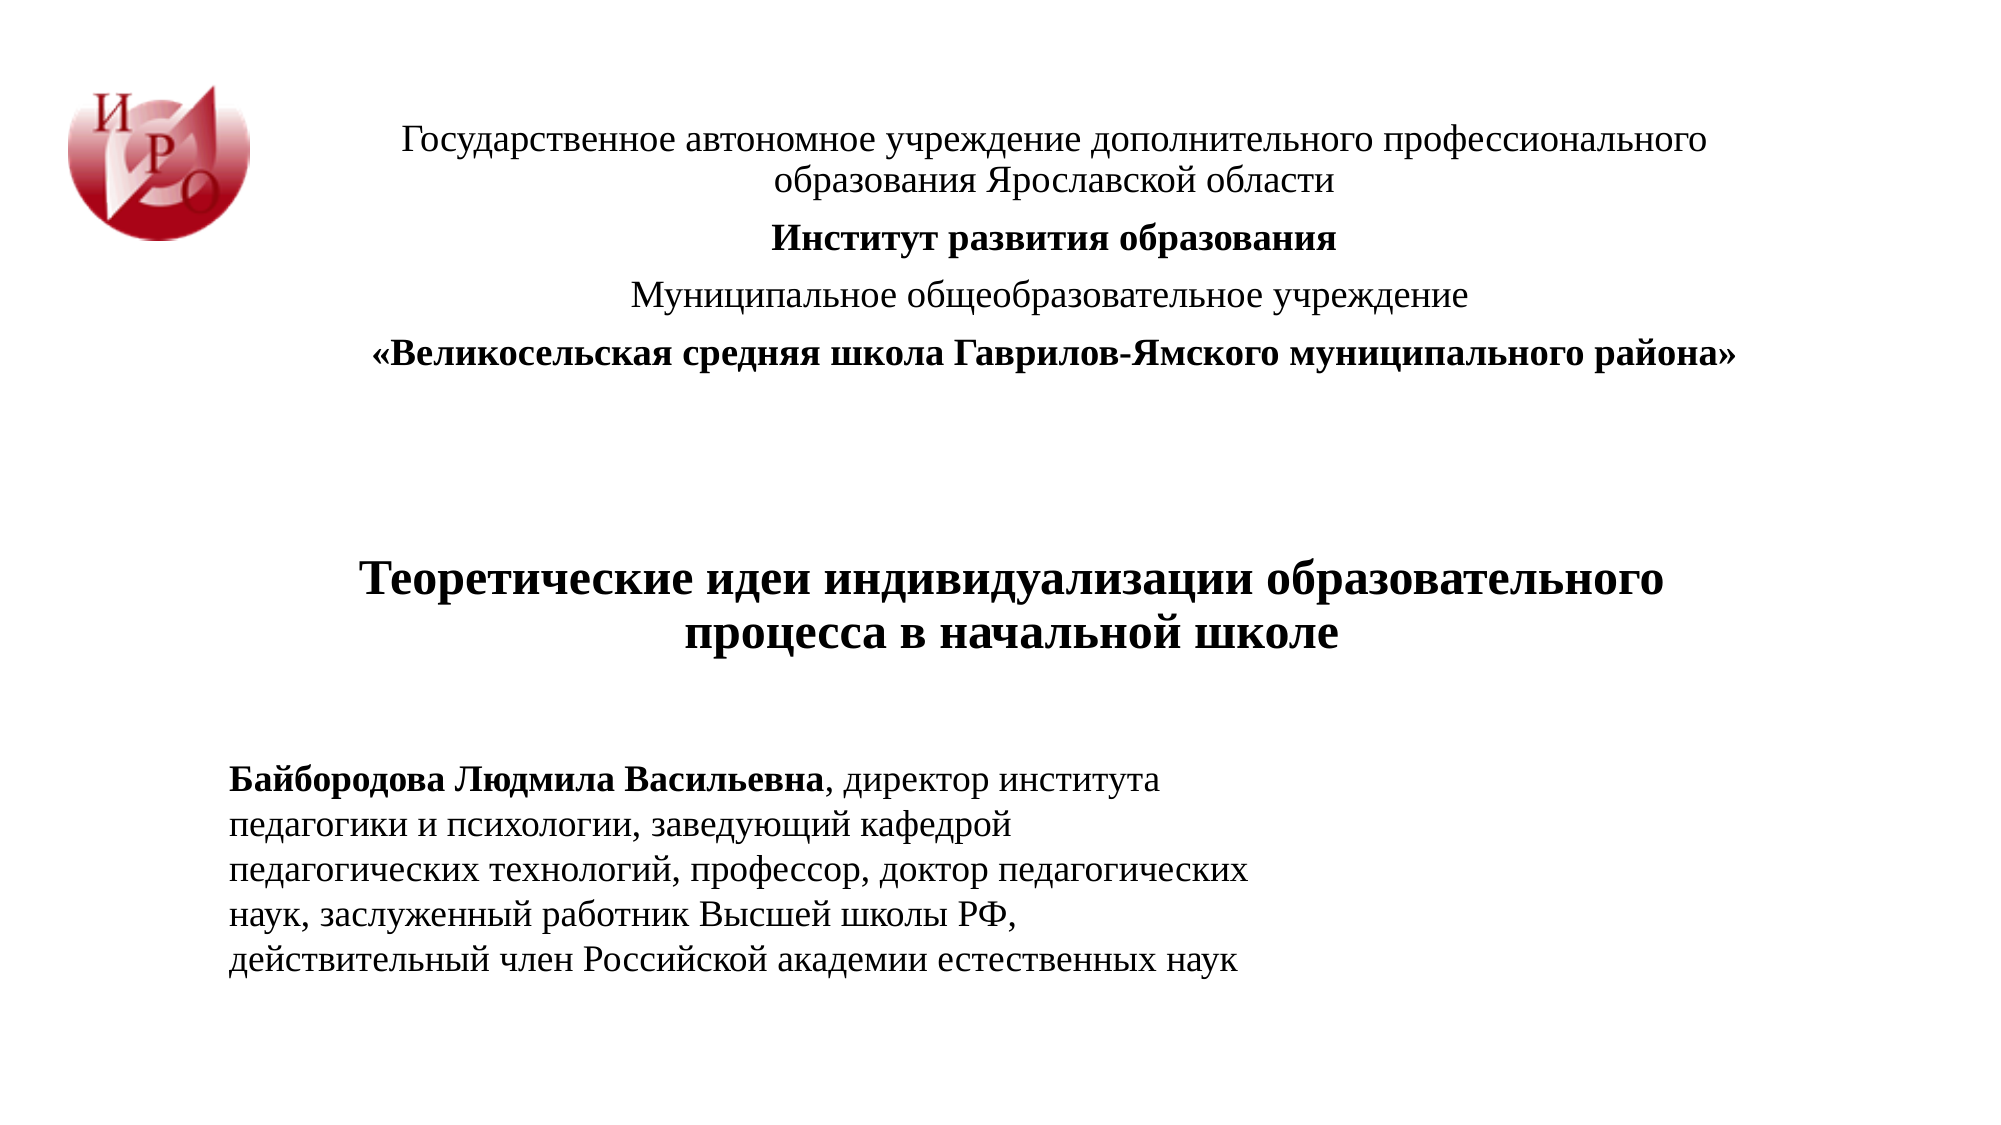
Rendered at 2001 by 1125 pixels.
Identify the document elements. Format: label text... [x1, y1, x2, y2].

text_box [279, 85, 1780, 358]
text_box [334, 404, 1835, 676]
text_box Государственное автономное учреждение дополнительного профессионального образования Ярославской области Институт развития образования Муниципальное общеобразовательное учреждение «Великосельская средняя школа Гаврилов-Ямского муниципального района» [304, 110, 1805, 383]
subtitle Теоретические идеи индивидуализации образовательного процесса в начальной школе [261, 543, 1762, 681]
picture [68, 58, 251, 241]
text_box Байбородова Людмила Васильевна, директор института педагогики и психологии, заведующий кафедрой педагогических технологий, профессор, доктор педагогических наук, заслуженный работник Высшей школы РФ, действительный член Российской академии естественных наук [214, 746, 1266, 986]
